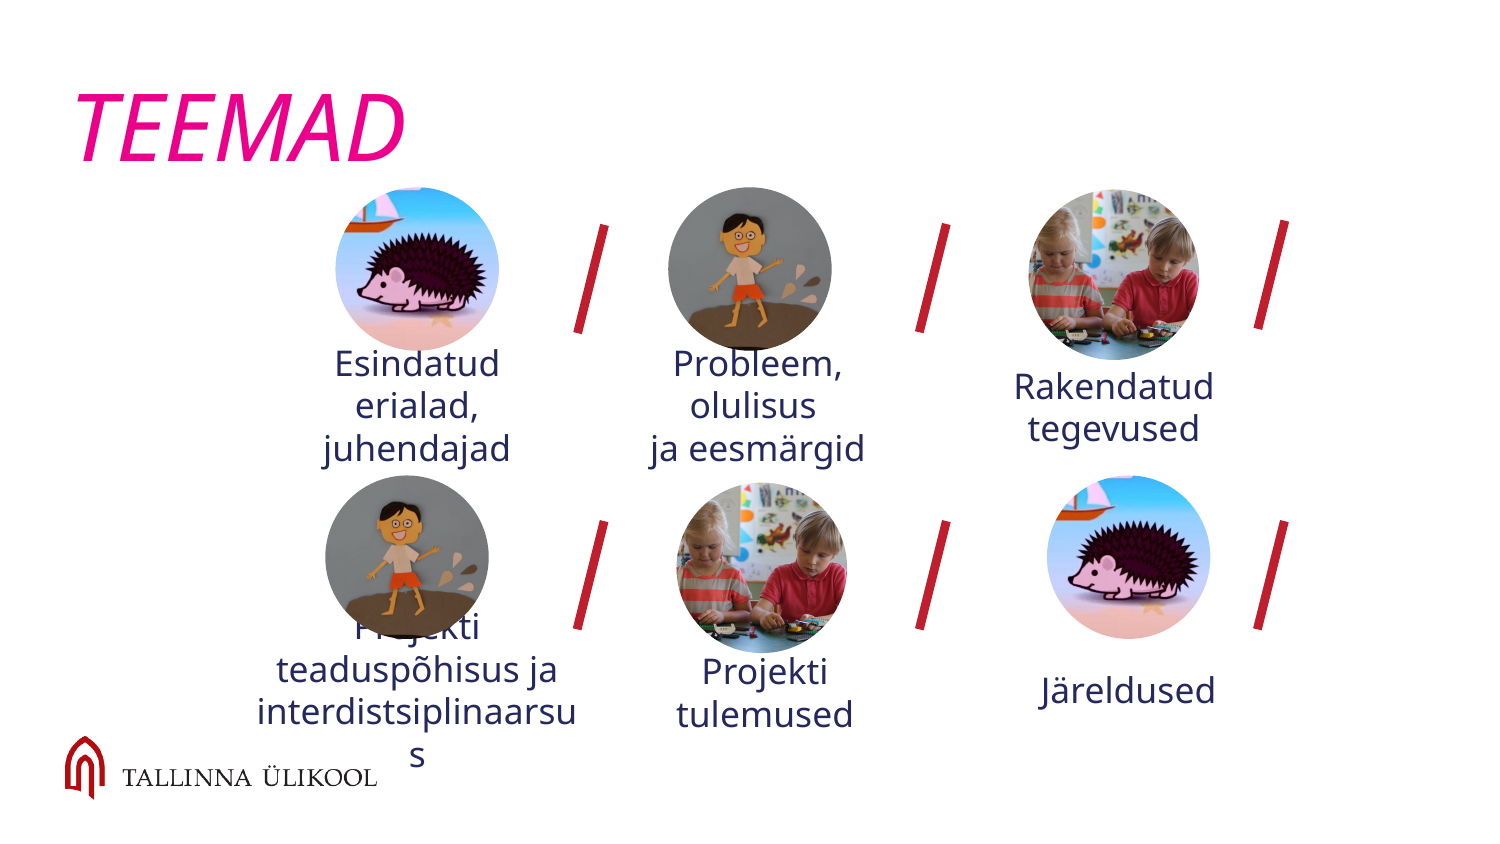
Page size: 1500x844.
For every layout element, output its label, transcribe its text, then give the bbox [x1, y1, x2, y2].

picture [1028, 189, 1200, 361]
title TEEMAD [54, 35, 1361, 188]
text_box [919, 520, 947, 630]
text_box Järeldused [962, 638, 1295, 740]
picture [335, 186, 500, 351]
text_box Rakendatud tegevused [951, 377, 1277, 436]
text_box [577, 224, 605, 334]
picture [667, 186, 832, 351]
text_box Esindatud erialad, juhendajad [266, 375, 568, 434]
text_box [1257, 220, 1286, 330]
picture [65, 735, 377, 800]
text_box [576, 520, 605, 630]
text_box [919, 223, 947, 333]
picture [676, 482, 848, 654]
text_box Projekti teaduspõhisus ja interdistsiplinaarsus [235, 641, 598, 738]
picture [325, 475, 489, 640]
picture [1046, 475, 1211, 640]
text_box Projekti tulemused [598, 641, 932, 743]
text_box Probleem, olulisus ja eesmärgid [614, 375, 902, 434]
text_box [1257, 520, 1285, 630]
